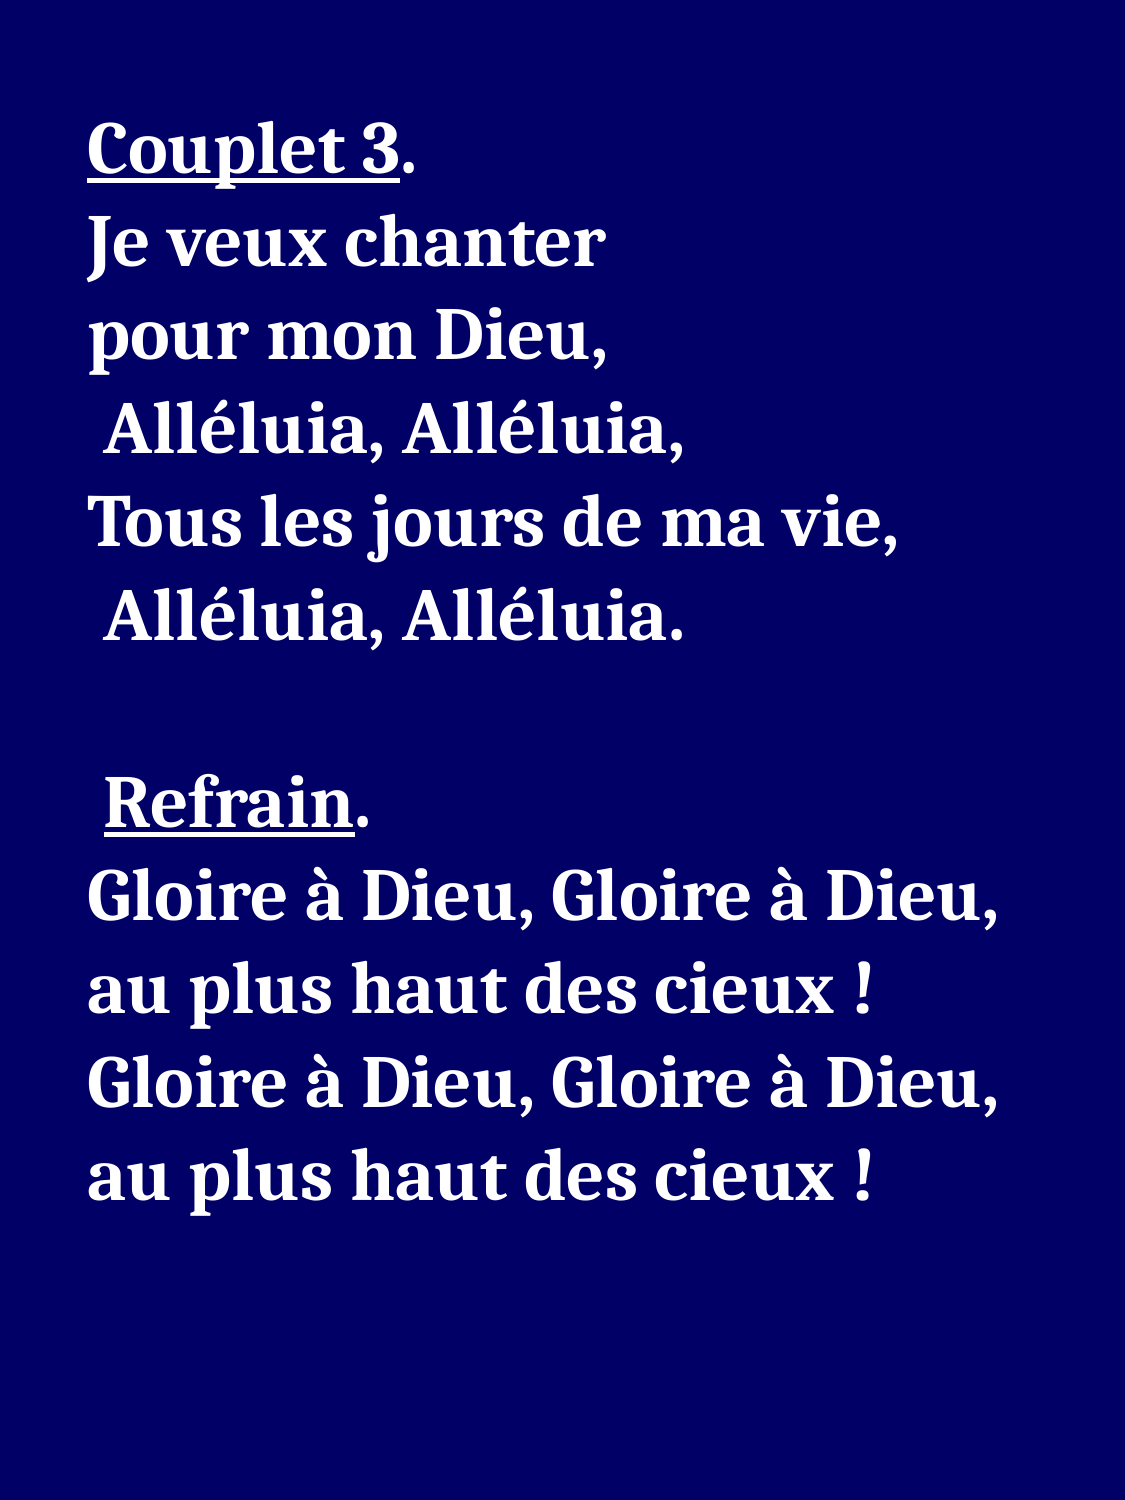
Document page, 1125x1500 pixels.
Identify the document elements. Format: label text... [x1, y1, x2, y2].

text_box Couplet 3. Je veux chanter pour mon Dieu, Alléluia, Alléluia, Tous les jours de ma vie, Alléluia, Alléluia. Refrain. Gloire à Dieu, Gloire à Dieu, au plus haut des cieux ! Gloire à Dieu, Gloire à Dieu, au plus haut des cieux ! [70, 100, 1125, 862]
